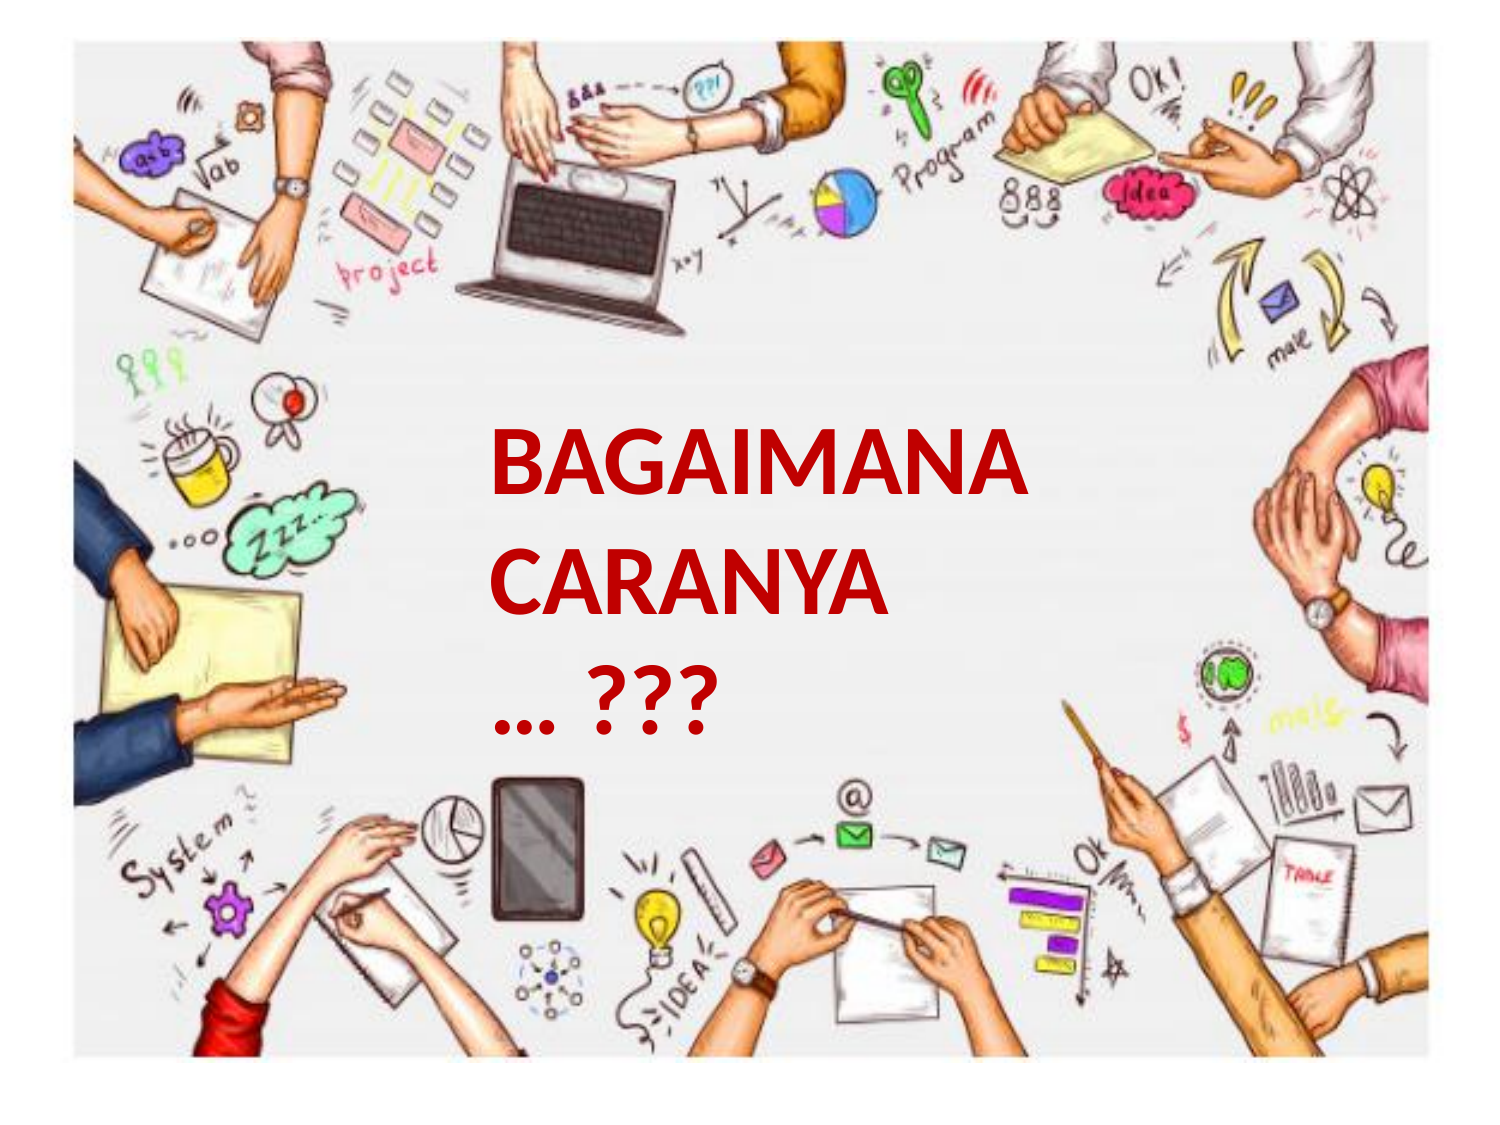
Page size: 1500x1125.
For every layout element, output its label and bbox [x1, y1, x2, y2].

picture [24, 37, 1463, 1063]
